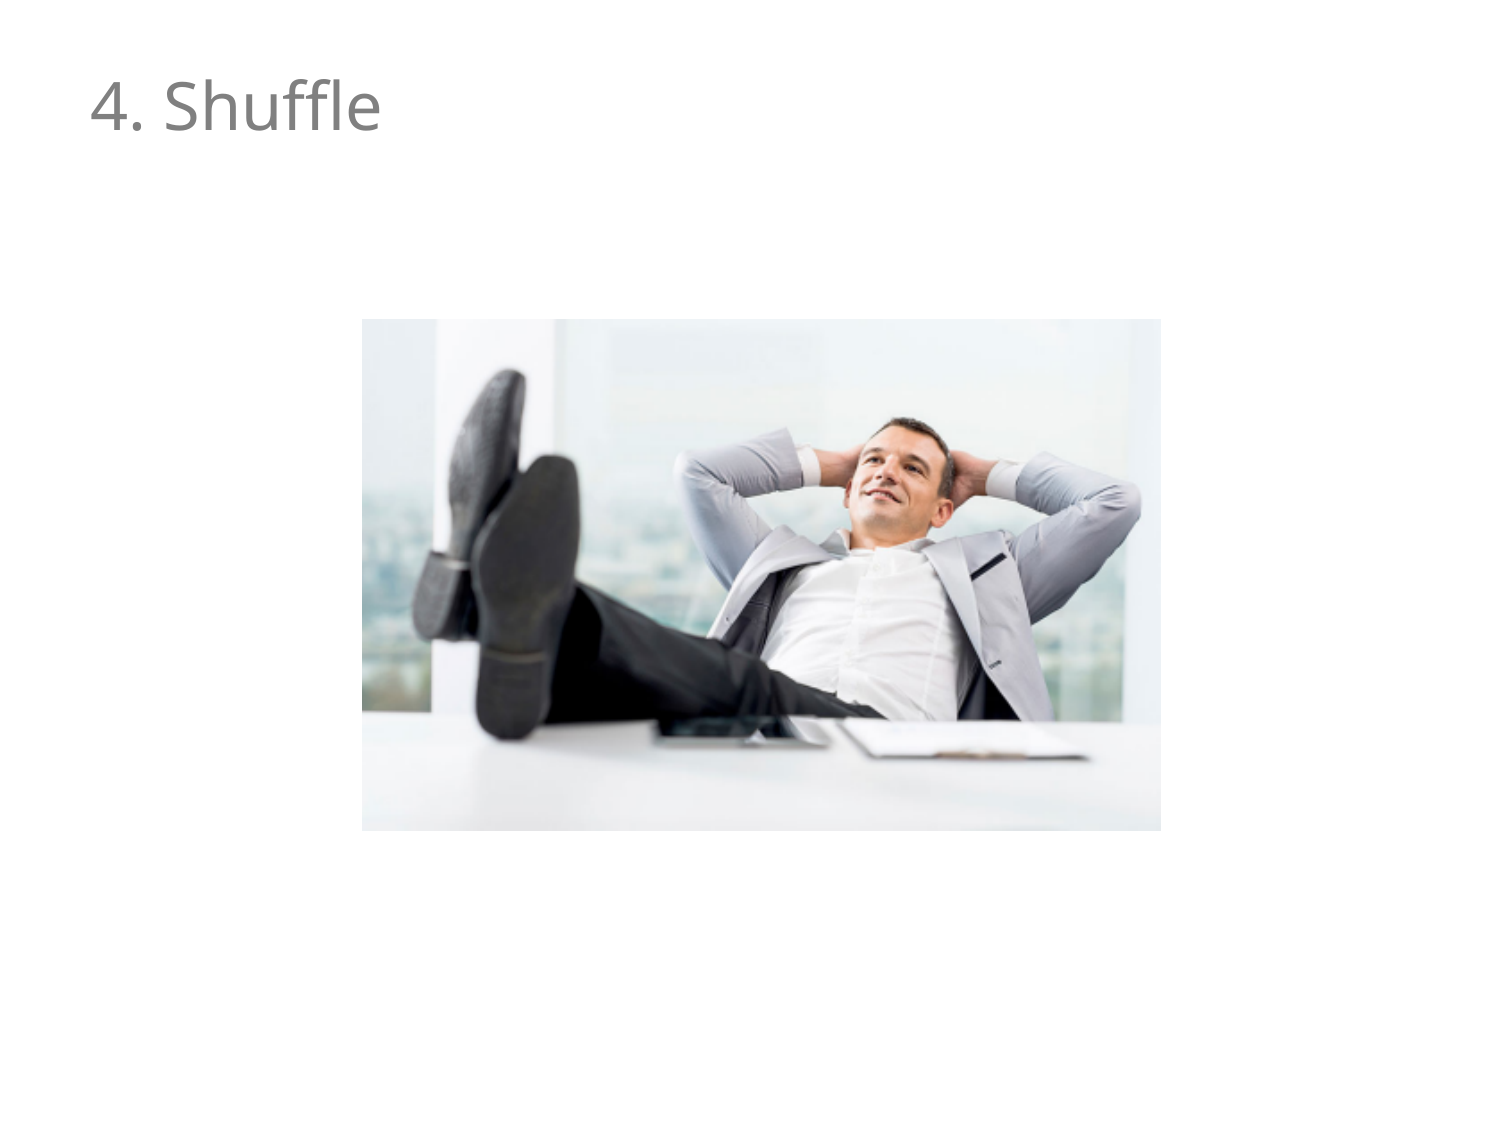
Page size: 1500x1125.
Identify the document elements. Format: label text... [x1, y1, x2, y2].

picture [362, 319, 1162, 831]
title 4. Shuffle [75, 45, 1425, 163]
